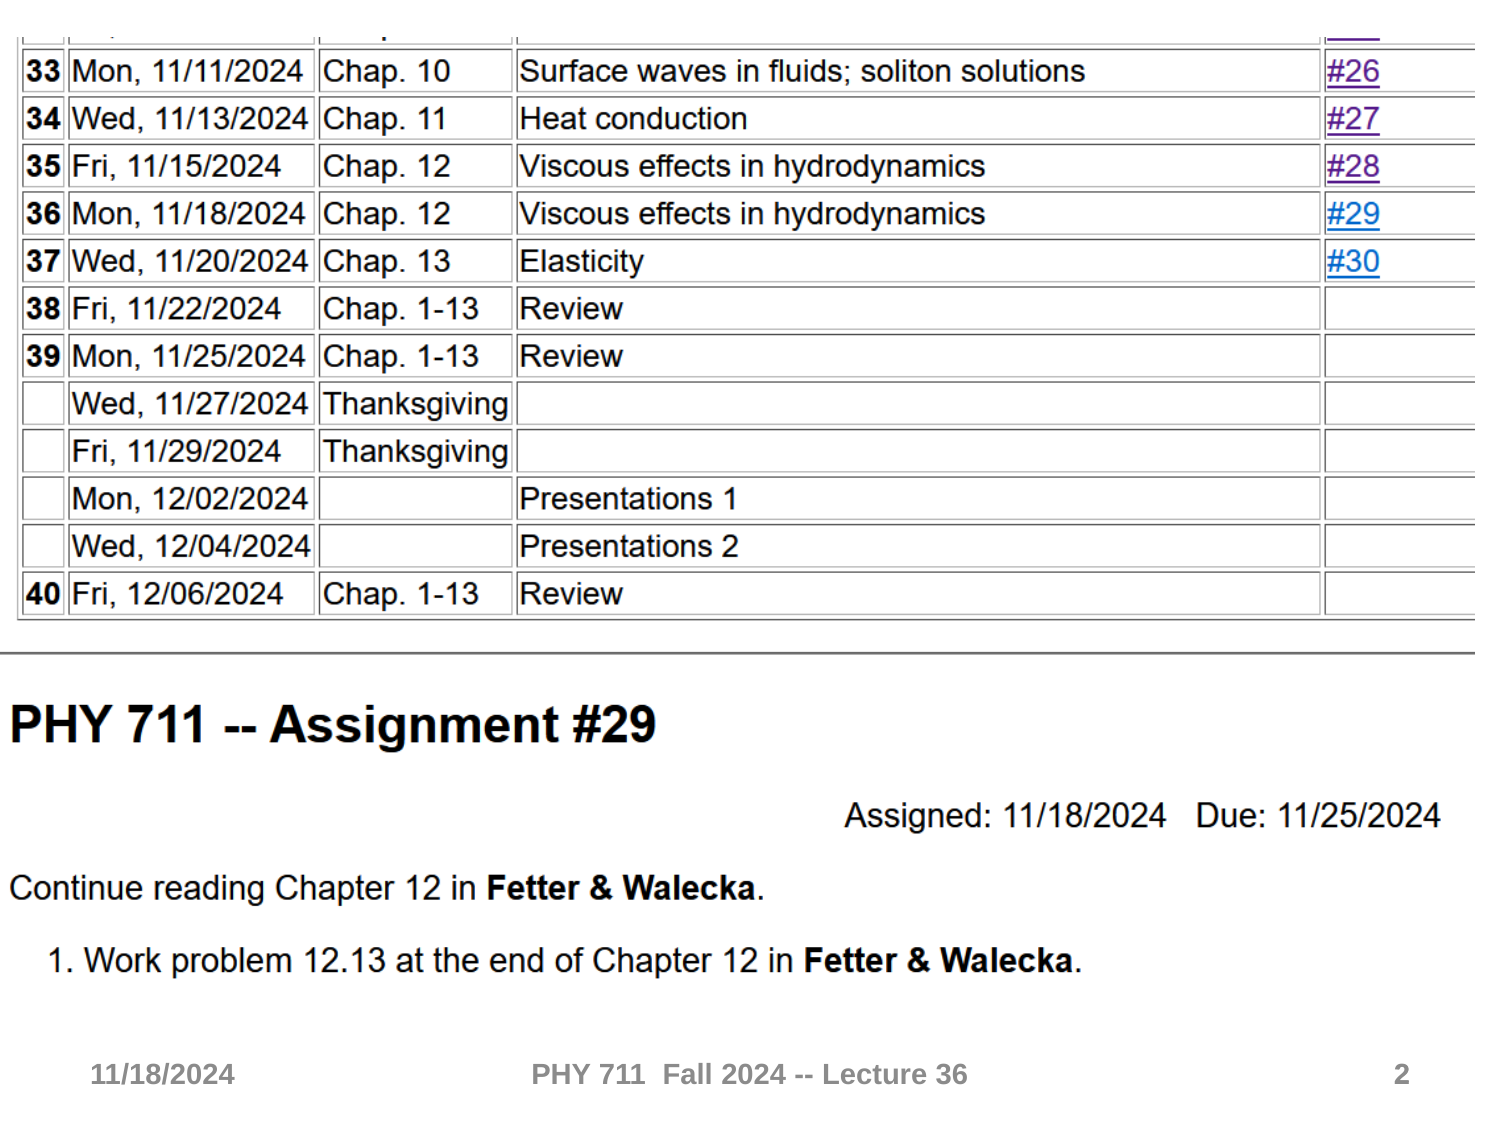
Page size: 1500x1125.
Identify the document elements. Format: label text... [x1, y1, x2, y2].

footer PHY 711 Fall 2024 -- Lecture 36 [512, 1042, 988, 1103]
picture [0, 37, 1476, 668]
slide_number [75, 1042, 425, 1103]
text_box 2 [1074, 1042, 1425, 1103]
picture [0, 670, 1452, 997]
